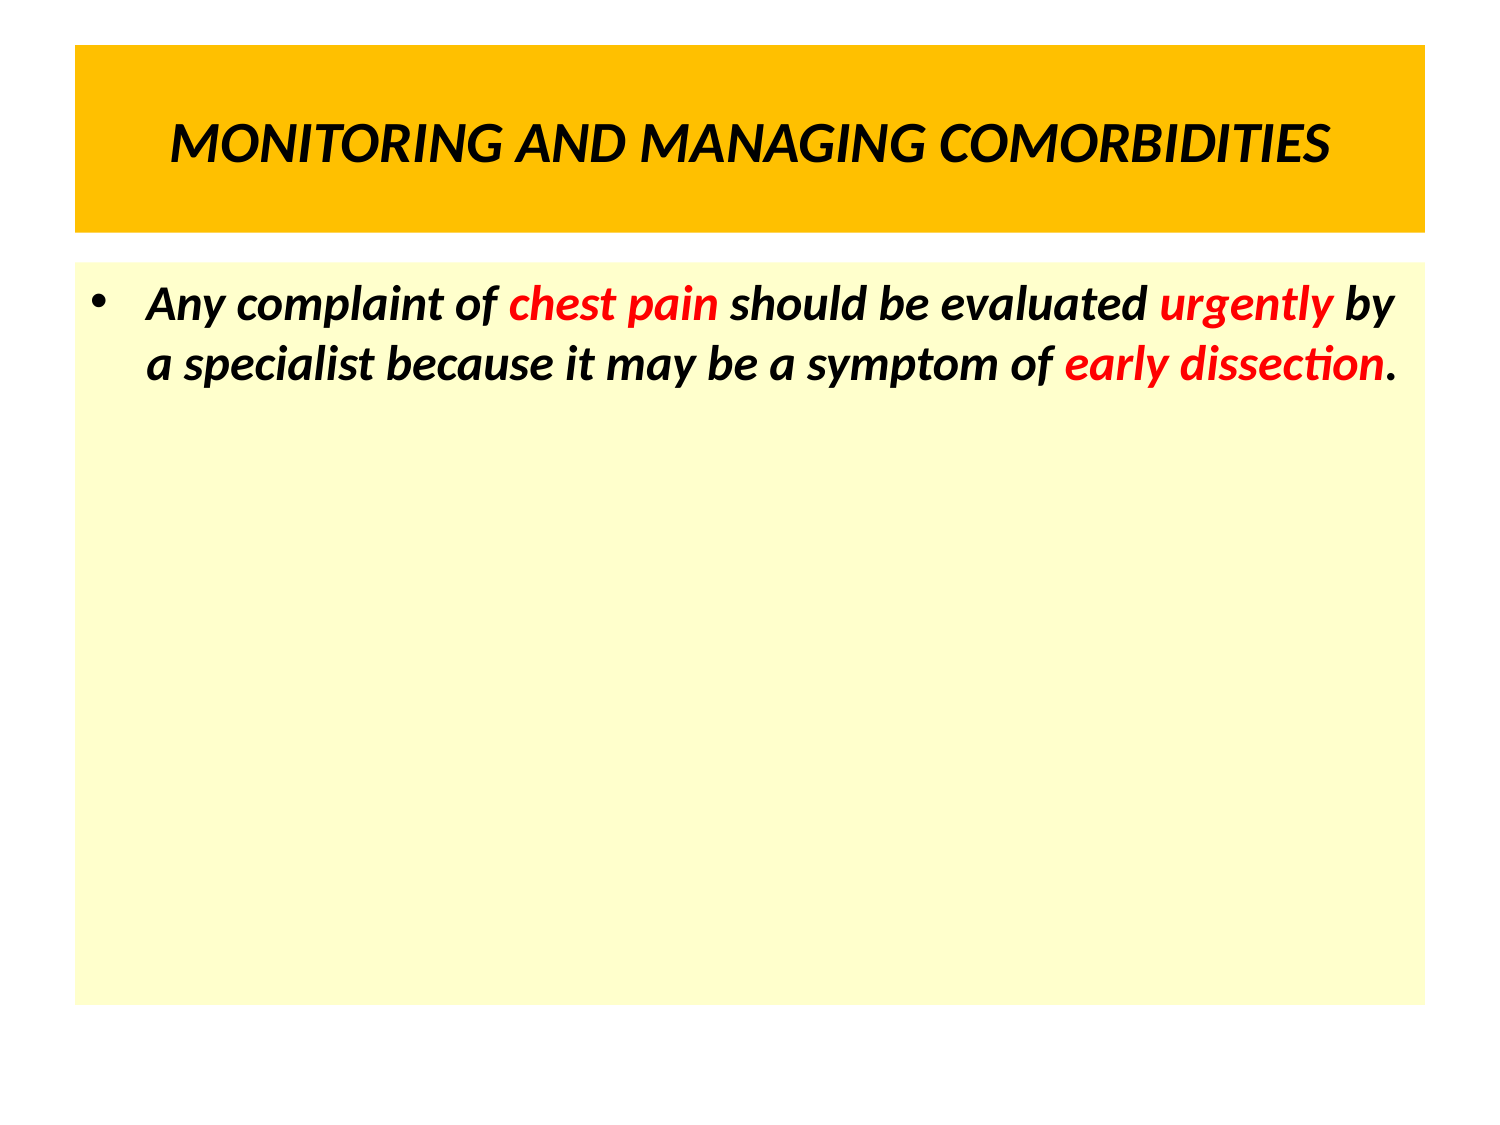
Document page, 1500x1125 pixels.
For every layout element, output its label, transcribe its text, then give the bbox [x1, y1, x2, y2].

title MONITORING AND MANAGING COMORBIDITIES [75, 45, 1425, 233]
list Any complaint of chest pain should be evaluated urgently by a specialist because it may be a symptom of early dissection. [75, 262, 1425, 1005]
